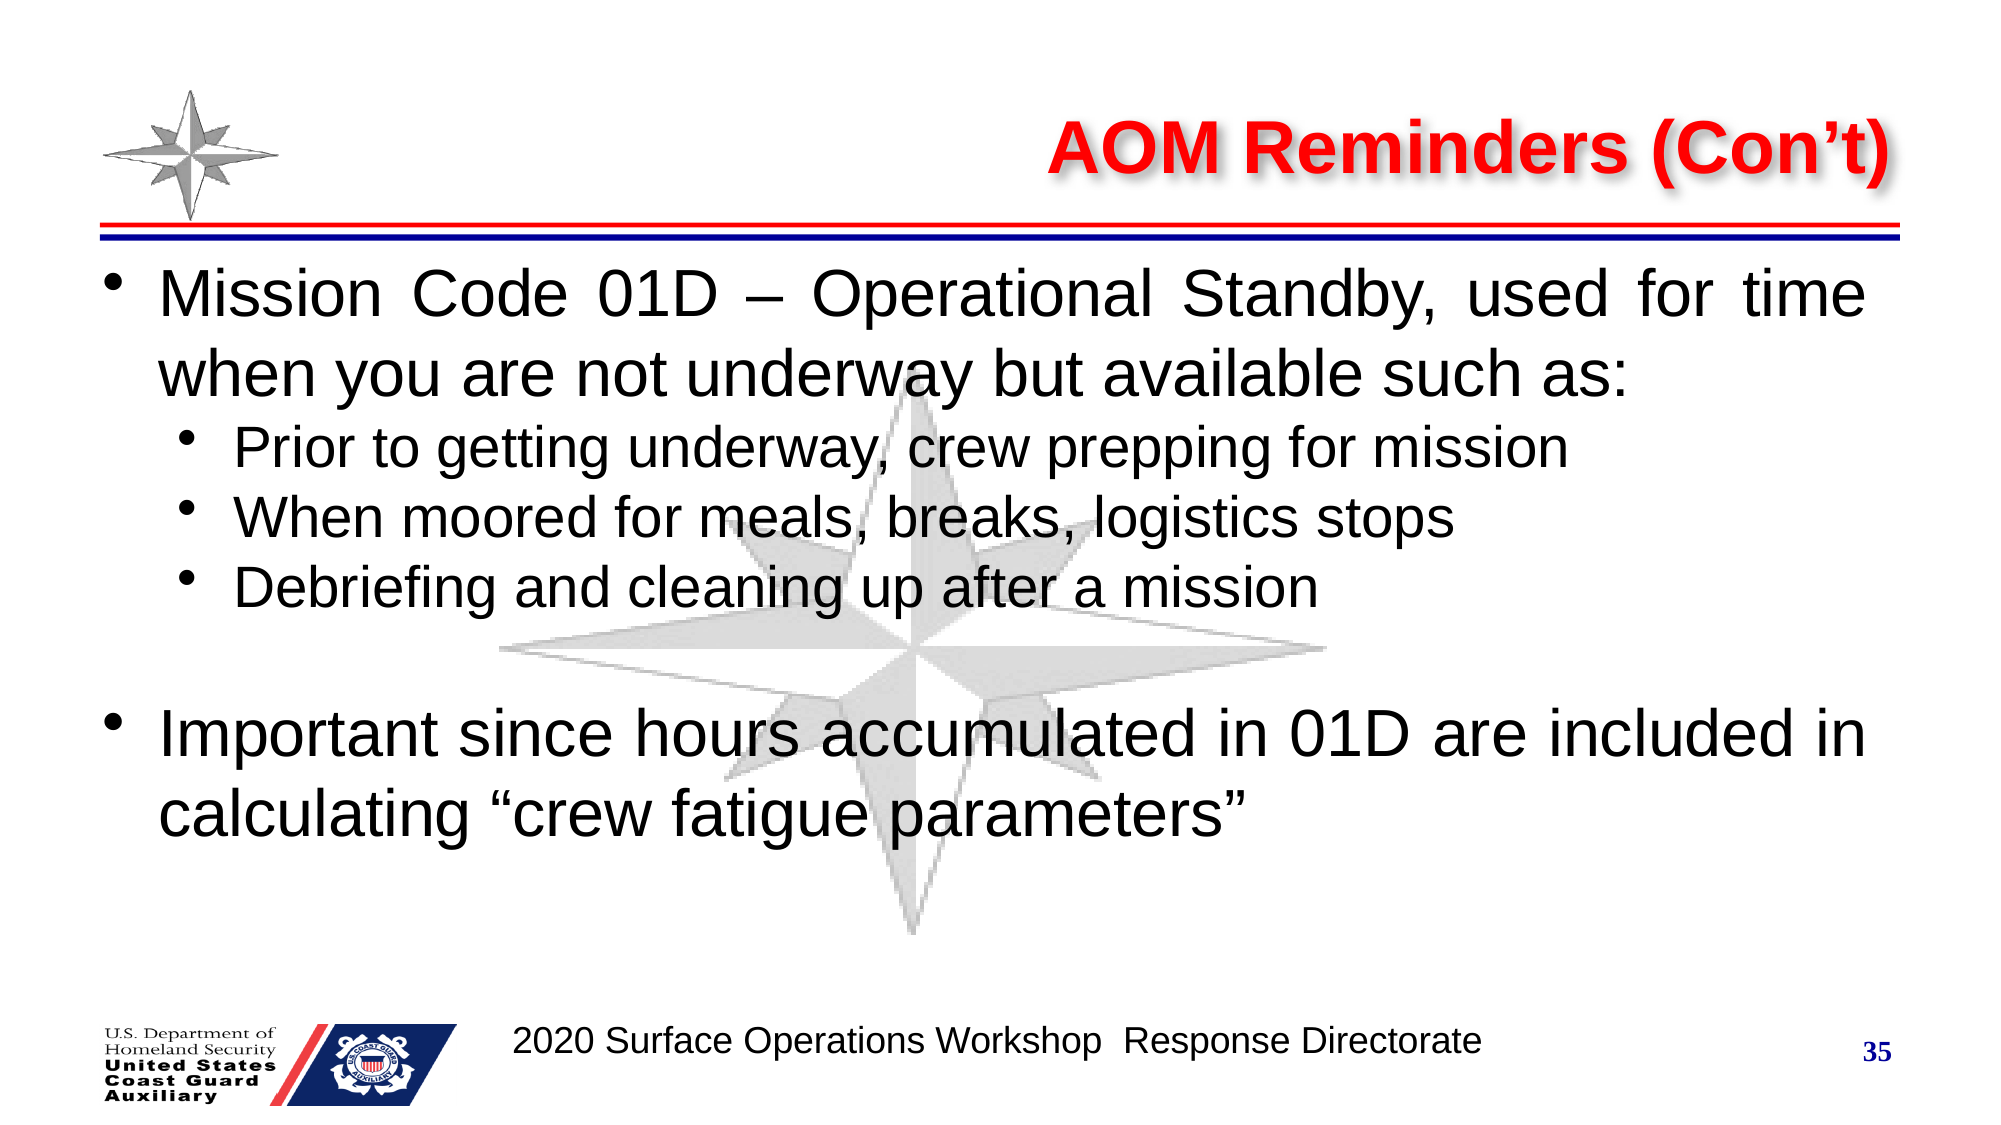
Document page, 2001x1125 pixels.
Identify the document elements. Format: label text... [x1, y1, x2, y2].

title AOM Reminders (Con’t) [99, 49, 1901, 238]
footer 2020 Surface Operations Workshop Response Directorate [510, 1025, 1779, 1125]
slide_number 35 [1848, 1023, 1901, 1076]
text_box [99, 1024, 457, 1106]
text_box Mission Code 01D – Operational Standby, used for time when you are not underway but available such as: Prior to getting underway, crew prepping for mission When moored for meals, breaks, logistics stops Debriefing and cleaning up after a mission Important since hours accumulated in 01D are included in calculating “crew fatigue parameters” [99, 249, 1900, 1012]
